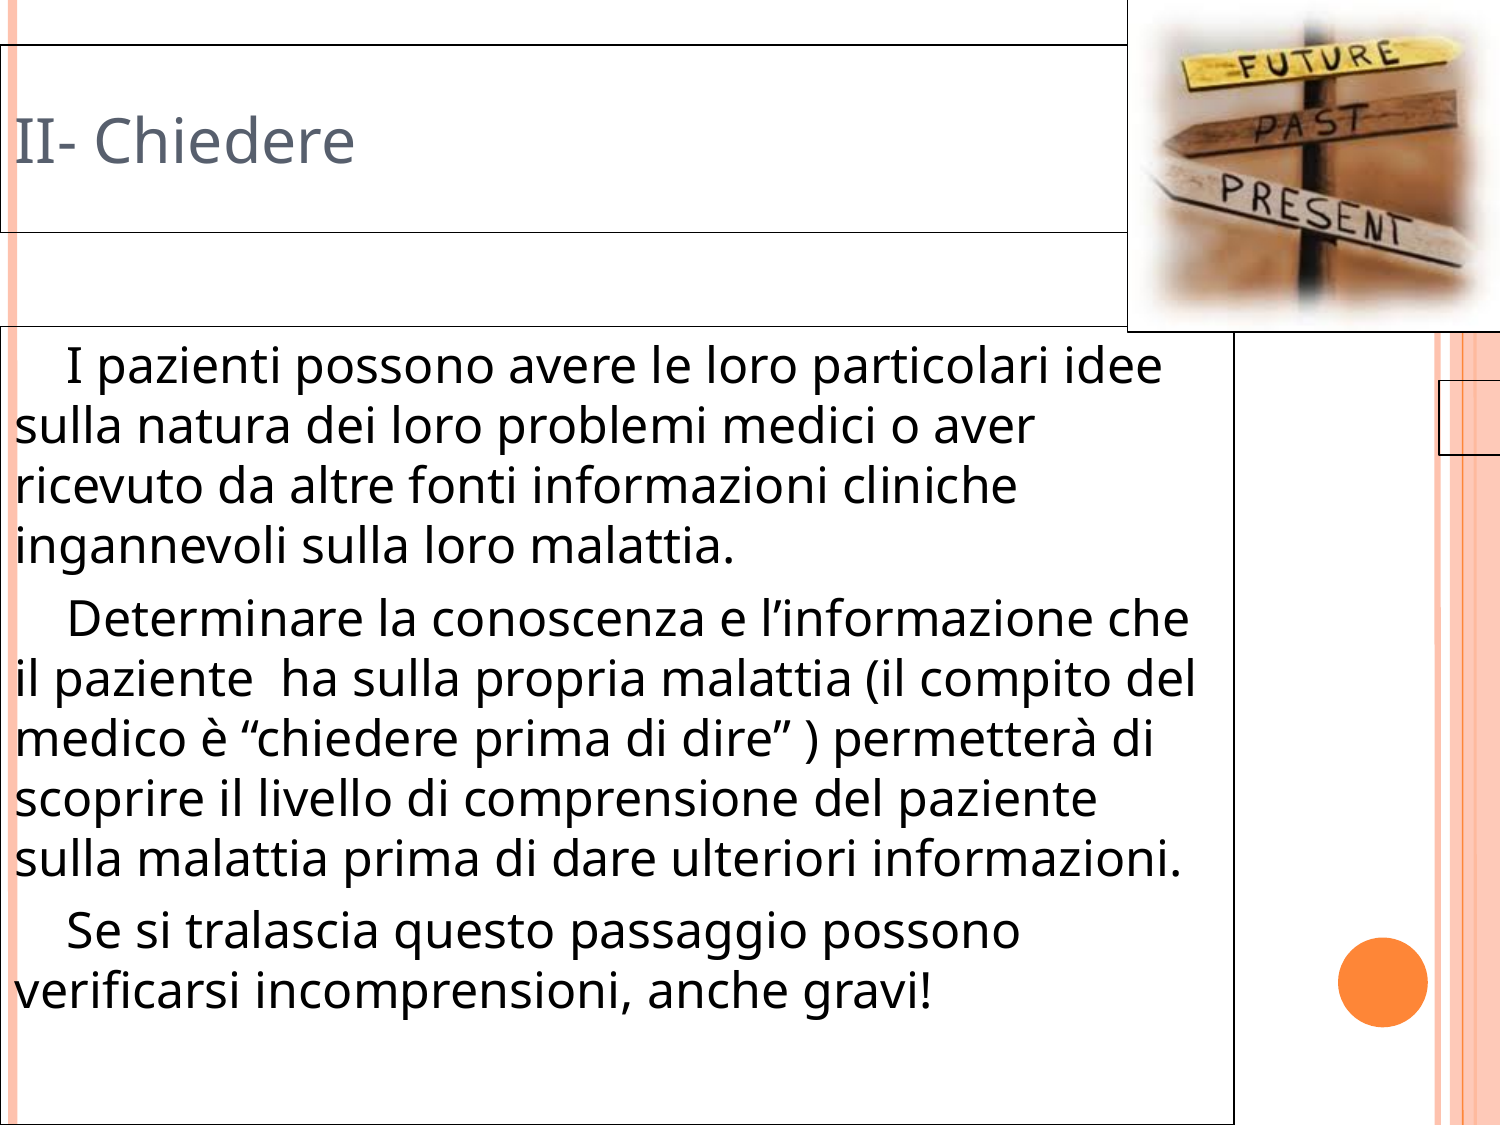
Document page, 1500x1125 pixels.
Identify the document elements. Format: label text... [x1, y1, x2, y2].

text_box I pazienti possono avere le loro particolari idee sulla natura dei loro problemi medici o aver ricevuto da altre fonti informazioni cliniche ingannevoli sulla loro malattia. Determinare la conoscenza e l’informazione che il paziente ha sulla propria malattia (il compito del medico è “chiedere prima di dire” ) permetterà di scoprire il livello di comprensione del paziente sulla malattia prima di dare ulteriori informazioni. Se si tralascia questo passaggio possono verificarsi incomprensioni, anche gravi! [0, 326, 1235, 1125]
text_box II- Chiedere [0, 45, 1127, 233]
picture [1128, 0, 1500, 332]
